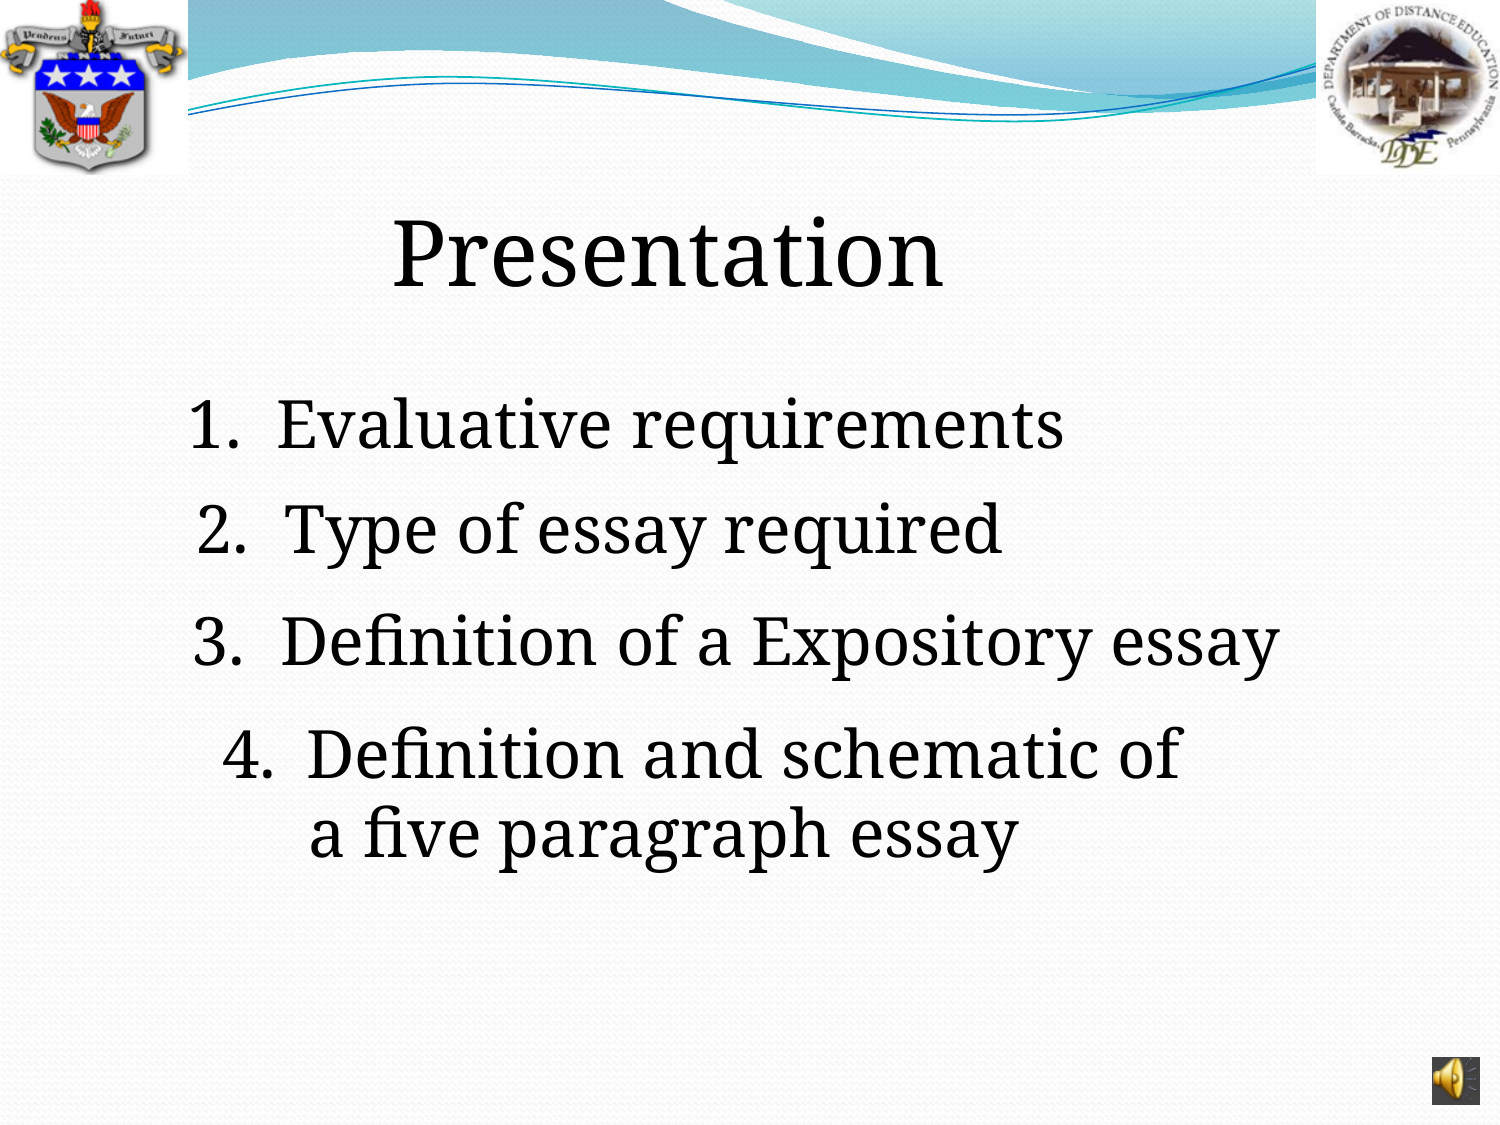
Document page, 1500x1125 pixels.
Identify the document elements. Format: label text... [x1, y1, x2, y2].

picture [1316, 0, 1500, 176]
text_box 1. Evaluative requirements [173, 374, 1081, 470]
picture [1430, 1055, 1482, 1107]
text_box Presentation [350, 187, 988, 313]
text_box 3. Definition of a Expository essay [176, 591, 1296, 687]
text_box Definition and schematic of a five paragraph essay [207, 703, 1213, 879]
picture [0, 0, 188, 175]
text_box 2. Type of essay required [180, 478, 1020, 574]
